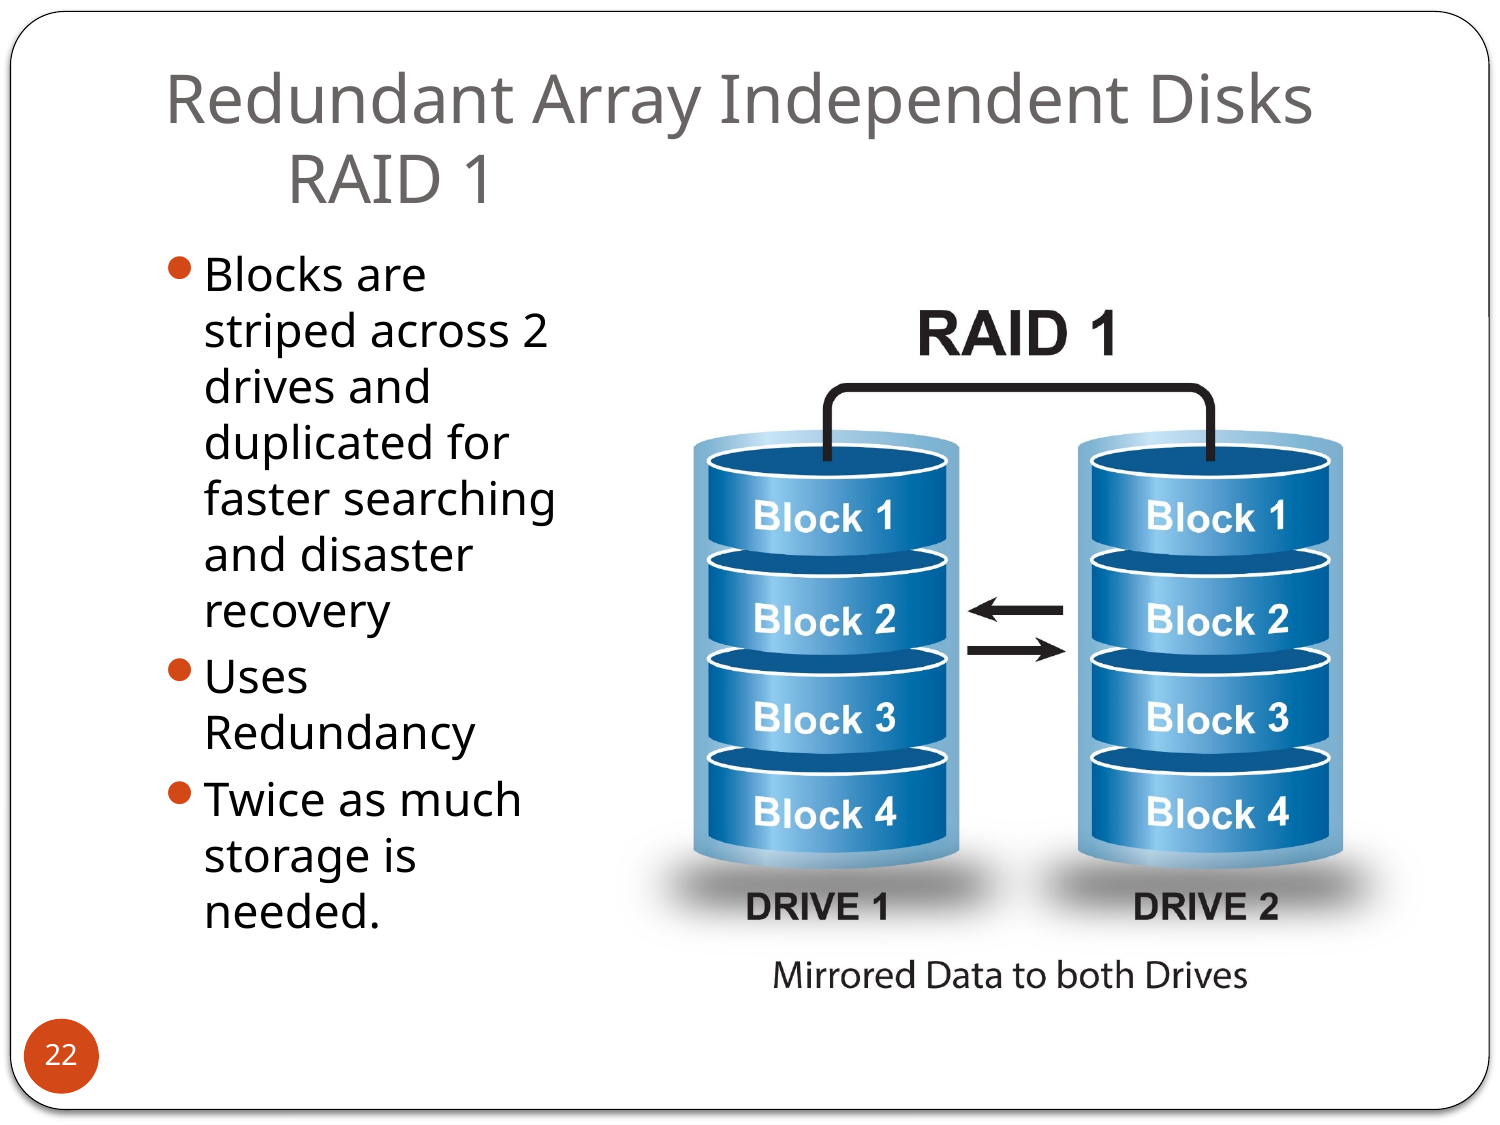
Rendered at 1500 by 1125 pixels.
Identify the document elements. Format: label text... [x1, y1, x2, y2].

slide_number 22 [23, 1018, 99, 1094]
picture [617, 268, 1426, 1019]
list Blocks are striped across 2 drives and duplicated for faster searching and disaster recovery Uses Redundancy Twice as much storage is needed. [150, 237, 575, 988]
title Redundant Array Independent Disks RAID 1 [150, 45, 1425, 233]
